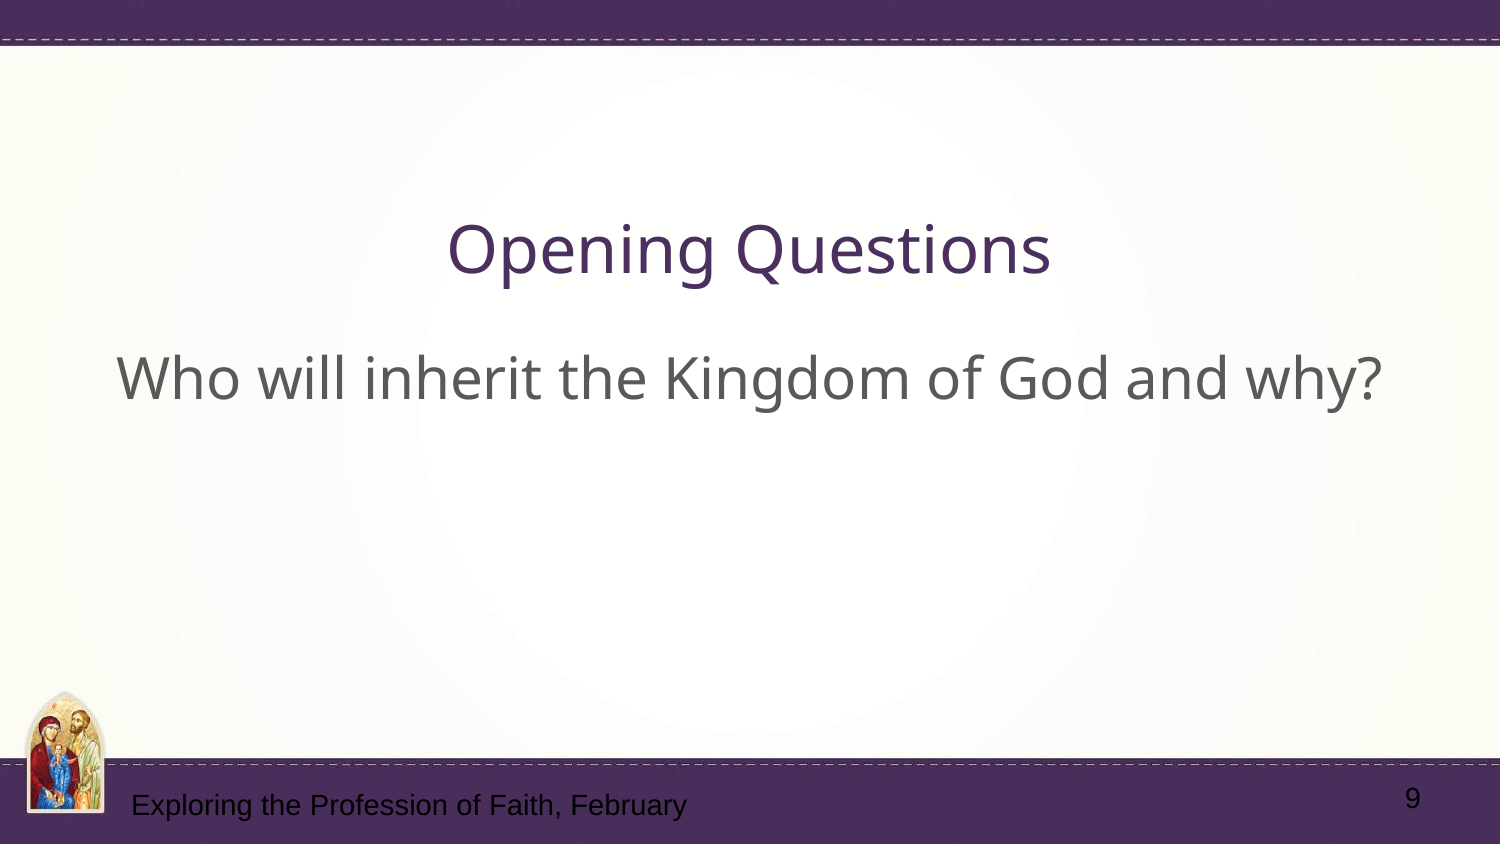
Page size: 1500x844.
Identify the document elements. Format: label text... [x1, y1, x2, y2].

picture [0, 0, 1500, 844]
slide_number Exploring the Profession of Faith, February [116, 771, 768, 837]
title Opening Questions [51, 58, 1449, 303]
slide_number 9 [1389, 764, 1480, 830]
list Who will inherit the Kingdom of God and why? [51, 315, 1449, 530]
